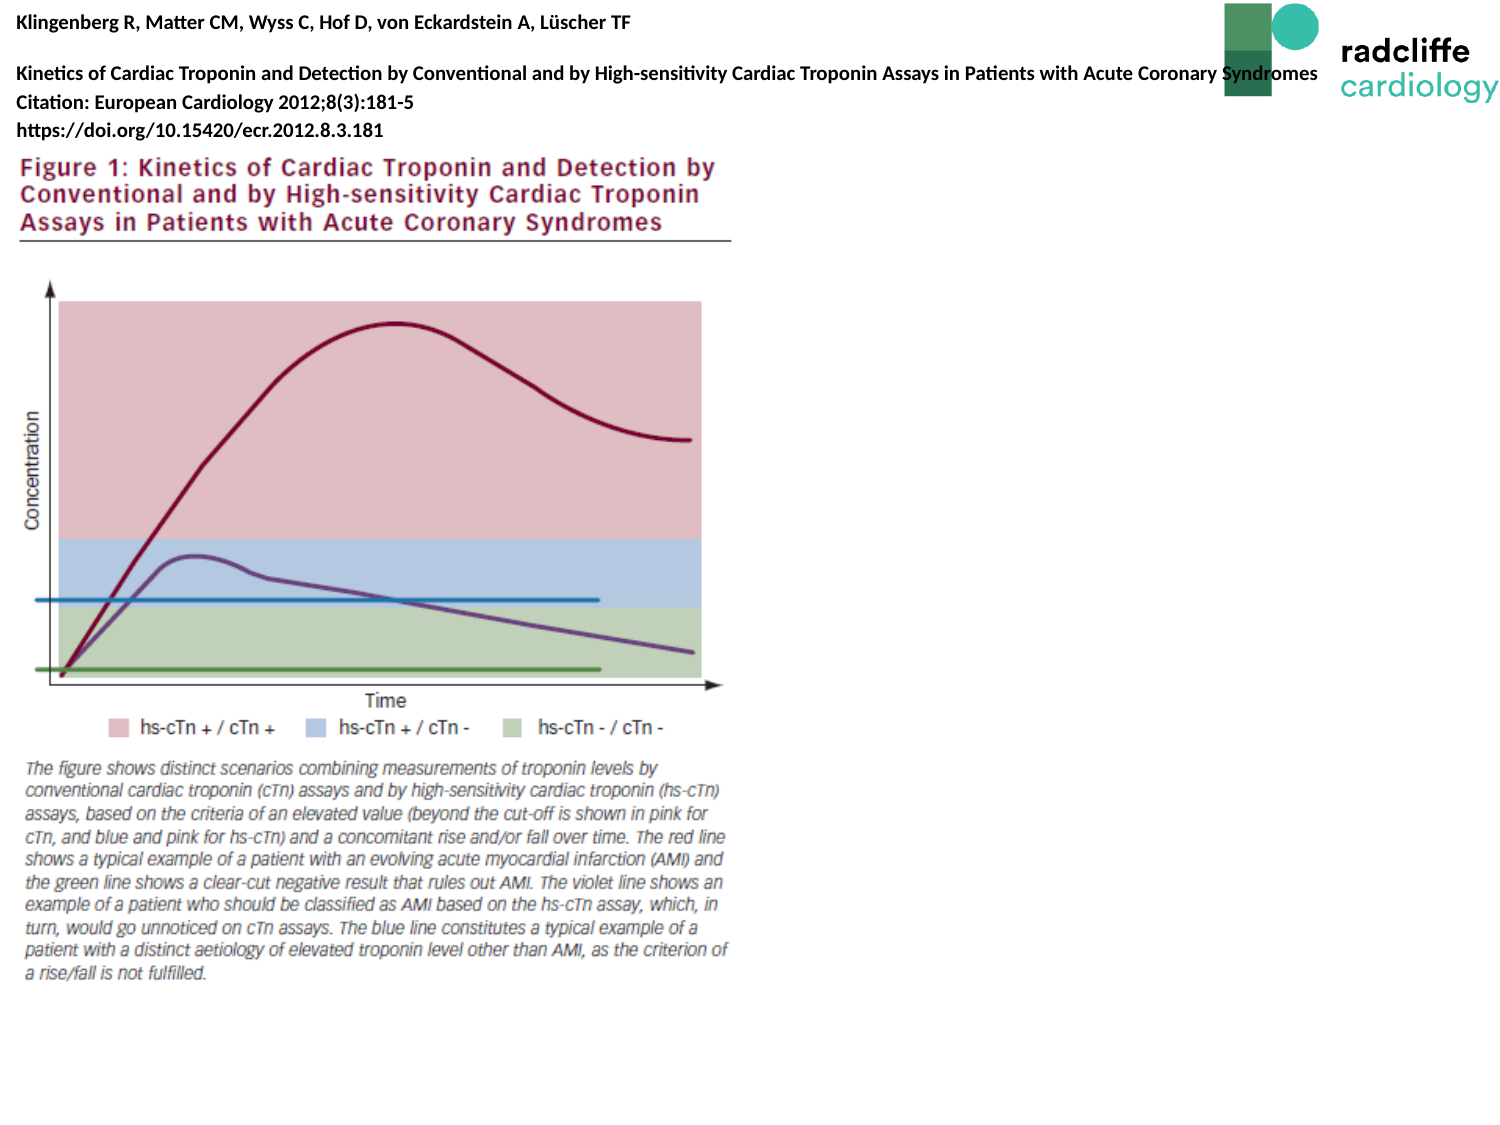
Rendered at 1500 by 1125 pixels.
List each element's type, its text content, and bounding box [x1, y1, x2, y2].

text_box Klingenberg R, Matter CM, Wyss C, Hof D, von Eckardstein A, Lüscher TF [1, 1, 939, 42]
text_box Kinetics of Cardiac Troponin and Detection by Conventional and by High-sensitivity Cardiac Troponin Assays in Patients with Acute Coronary Syndromes [1, 51, 1224, 81]
picture [1, 141, 741, 1008]
text_box https://doi.org/10.15420/ecr.2012.8.3.181 [1, 109, 1500, 150]
picture [1224, 1, 1499, 104]
text_box Citation: European Cardiology 2012;8(3):181-5 [1, 81, 1500, 109]
